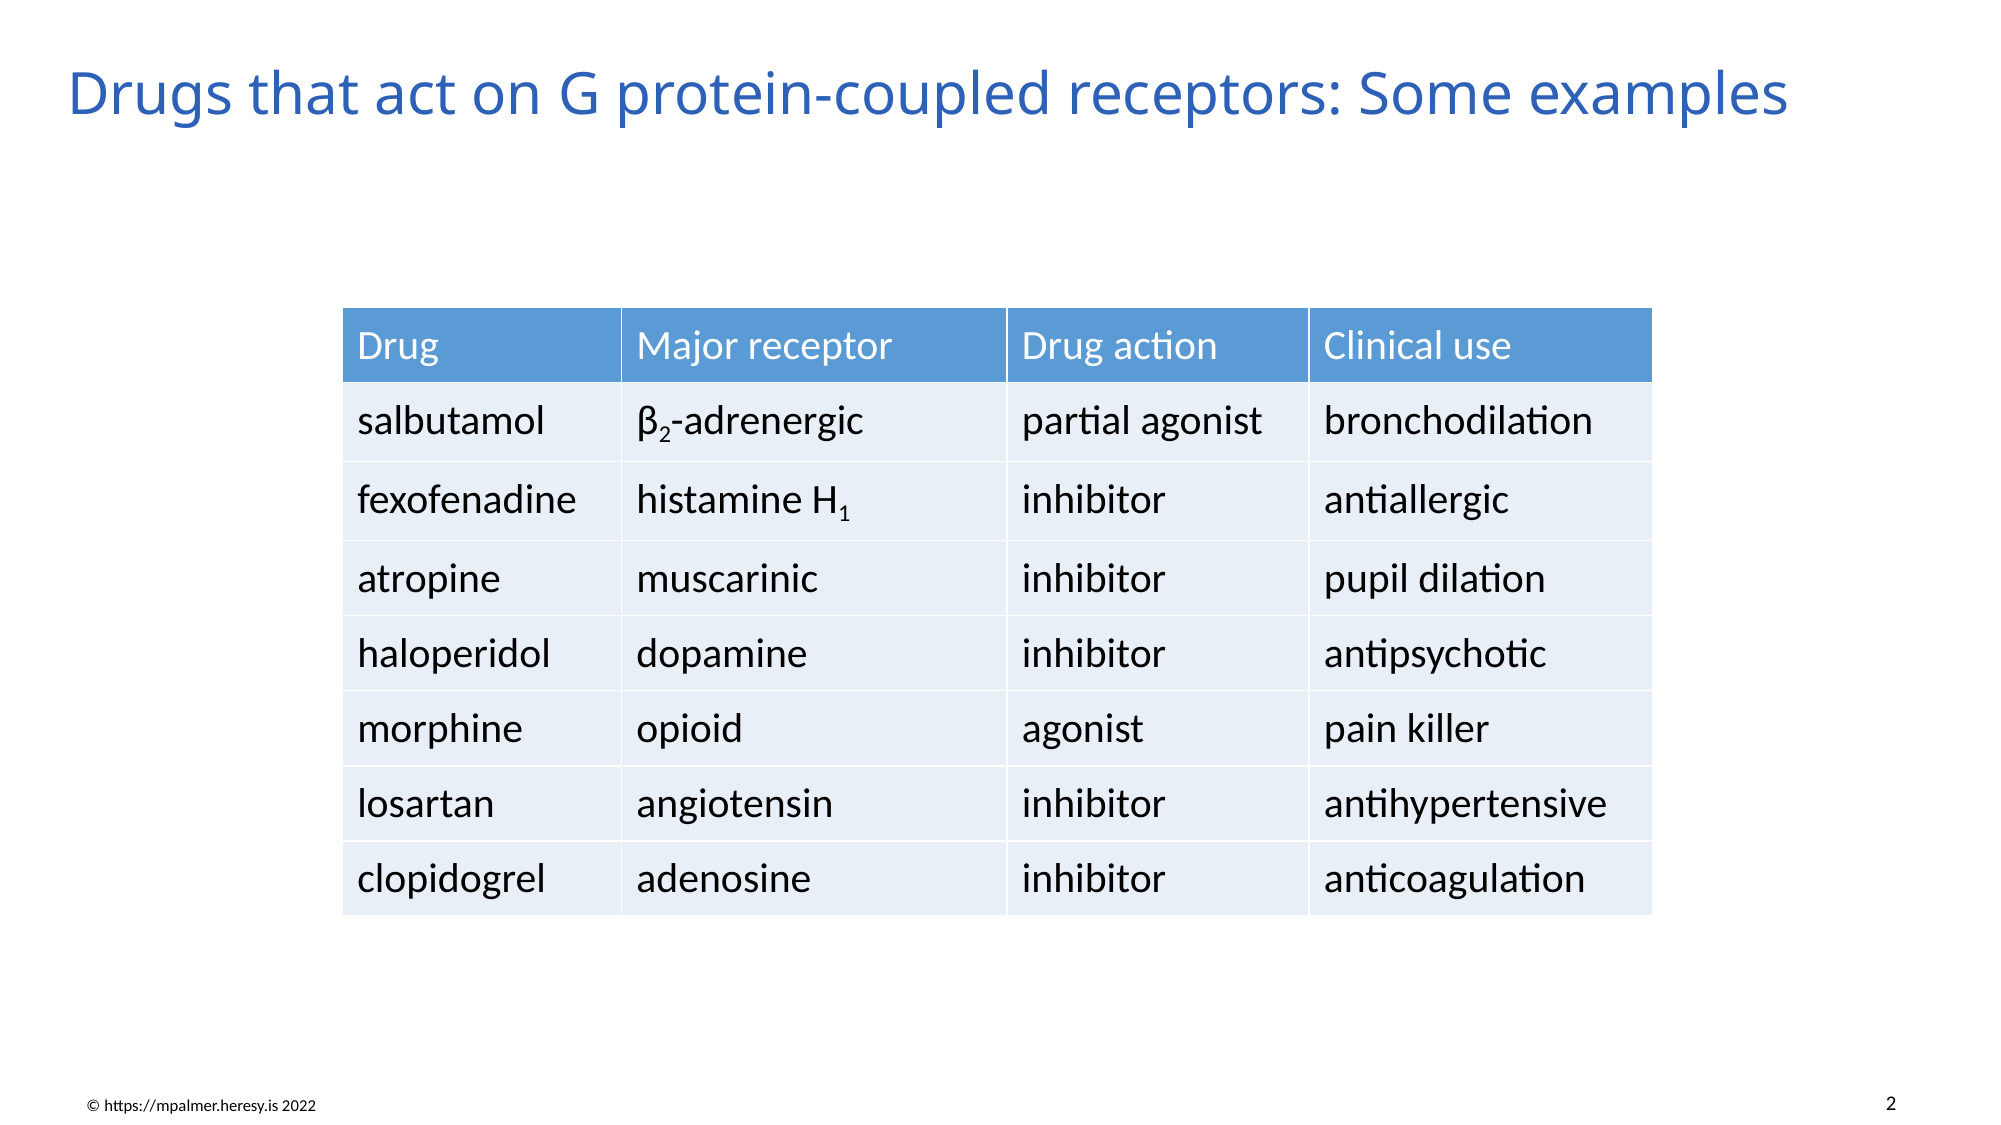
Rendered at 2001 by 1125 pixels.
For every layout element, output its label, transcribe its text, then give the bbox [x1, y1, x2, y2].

table_cell antiallergic [1310, 462, 1652, 540]
table_cell antihypertensive [1310, 767, 1652, 840]
table_cell opioid [622, 691, 1006, 765]
table_header Clinical use [1310, 308, 1652, 382]
title Drugs that act on G protein-coupled receptors: Some examples [52, 36, 1957, 154]
table_cell pupil dilation [1310, 541, 1652, 615]
table_cell inhibitor [1008, 541, 1308, 615]
table_cell haloperidol [343, 616, 621, 690]
table_cell salbutamol [343, 383, 621, 461]
table_header Drug action [1008, 308, 1308, 382]
table_cell atropine [343, 541, 621, 615]
table_cell morphine [343, 691, 621, 765]
table_cell bronchodilation [1310, 383, 1652, 461]
table_cell clopidogrel [343, 842, 621, 915]
table_cell anticoagulation [1310, 842, 1652, 915]
table_cell agonist [1008, 691, 1308, 765]
table_cell histamine H1 [622, 462, 1006, 540]
table_header Drug [343, 308, 621, 382]
table_cell β2-adrenergic [622, 383, 1006, 461]
table_cell losartan [343, 767, 621, 840]
table_cell inhibitor [1008, 767, 1308, 840]
table_cell inhibitor [1008, 462, 1308, 540]
table_header Major receptor [622, 308, 1006, 382]
table_cell angiotensin [622, 767, 1006, 840]
table_cell dopamine [622, 616, 1006, 690]
table_cell inhibitor [1008, 842, 1308, 915]
table_cell pain killer [1310, 691, 1652, 765]
table_cell inhibitor [1008, 616, 1308, 690]
table_cell adenosine [622, 842, 1006, 915]
table_cell antipsychotic [1310, 616, 1652, 690]
table_cell partial agonist [1008, 383, 1308, 461]
table_cell fexofenadine [343, 462, 621, 540]
table_cell muscarinic [622, 541, 1006, 615]
